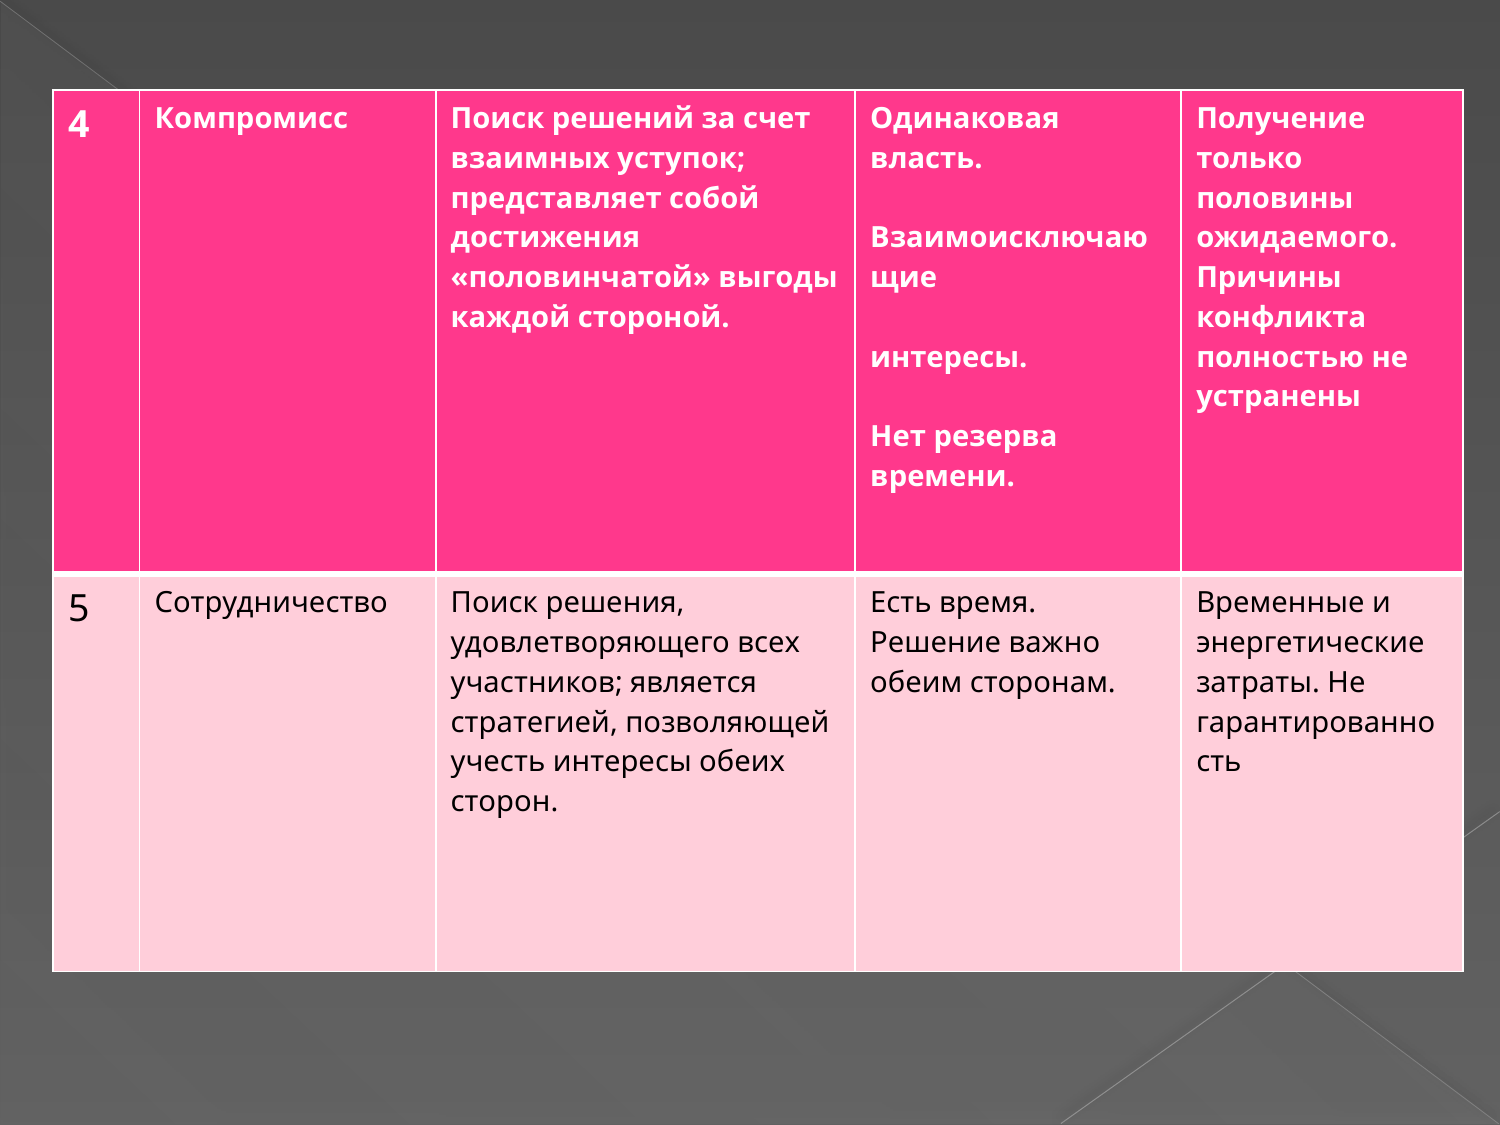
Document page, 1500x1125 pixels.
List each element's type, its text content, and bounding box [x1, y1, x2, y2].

table_header Получение только половины ожидаемого. Причины конфликта полностью не устранены [1182, 91, 1462, 571]
table_header Одинаковая власть. Взаимоисключающие интересы. Нет резерва времени. [856, 91, 1180, 571]
table_header Компромисс [140, 91, 435, 571]
table_cell Поиск решения, удовлетворяющего всех участников; является стратегией, позволяющей учесть интересы обеих сторон. [437, 577, 854, 971]
table_cell 5 [54, 577, 139, 971]
table_cell Сотрудничество [140, 577, 435, 971]
table_header Поиск решений за счет взаимных уступок; представляет собой достижения «половинчатой» выгоды каждой стороной. [437, 91, 854, 571]
table_cell Временные и энергетические затраты. Не гарантированность [1182, 577, 1462, 971]
table_cell Есть время. Решение важно обеим сторонам. [856, 577, 1180, 971]
table_header 4 [54, 91, 139, 571]
